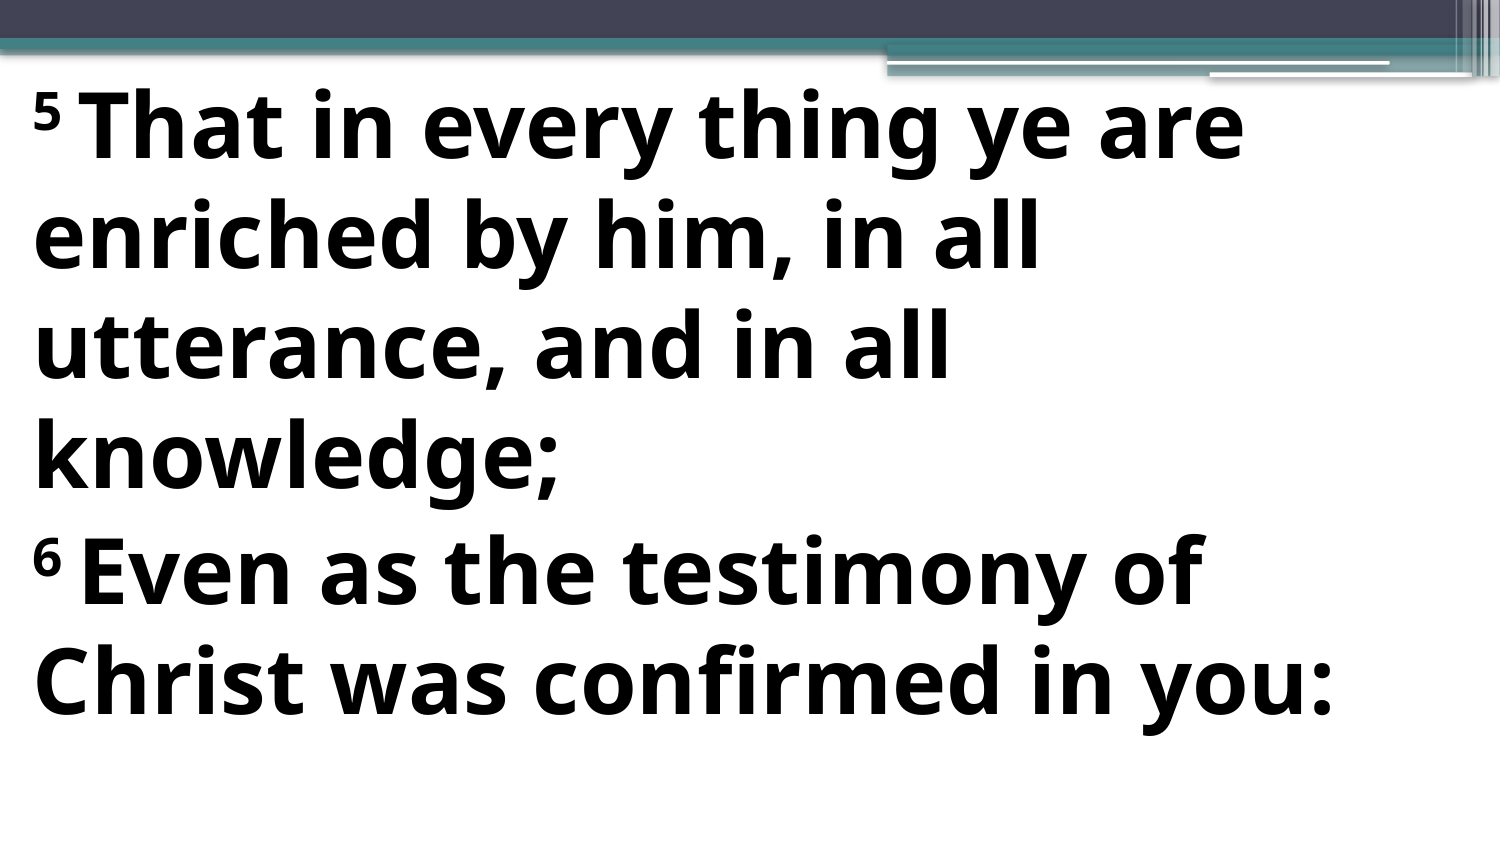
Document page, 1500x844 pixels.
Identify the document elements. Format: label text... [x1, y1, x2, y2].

list 5 That in every thing ye are enriched by him, in all utterance, and in all knowledge; 6 Even as the testimony of Christ was confirmed in you: [0, 59, 1488, 835]
